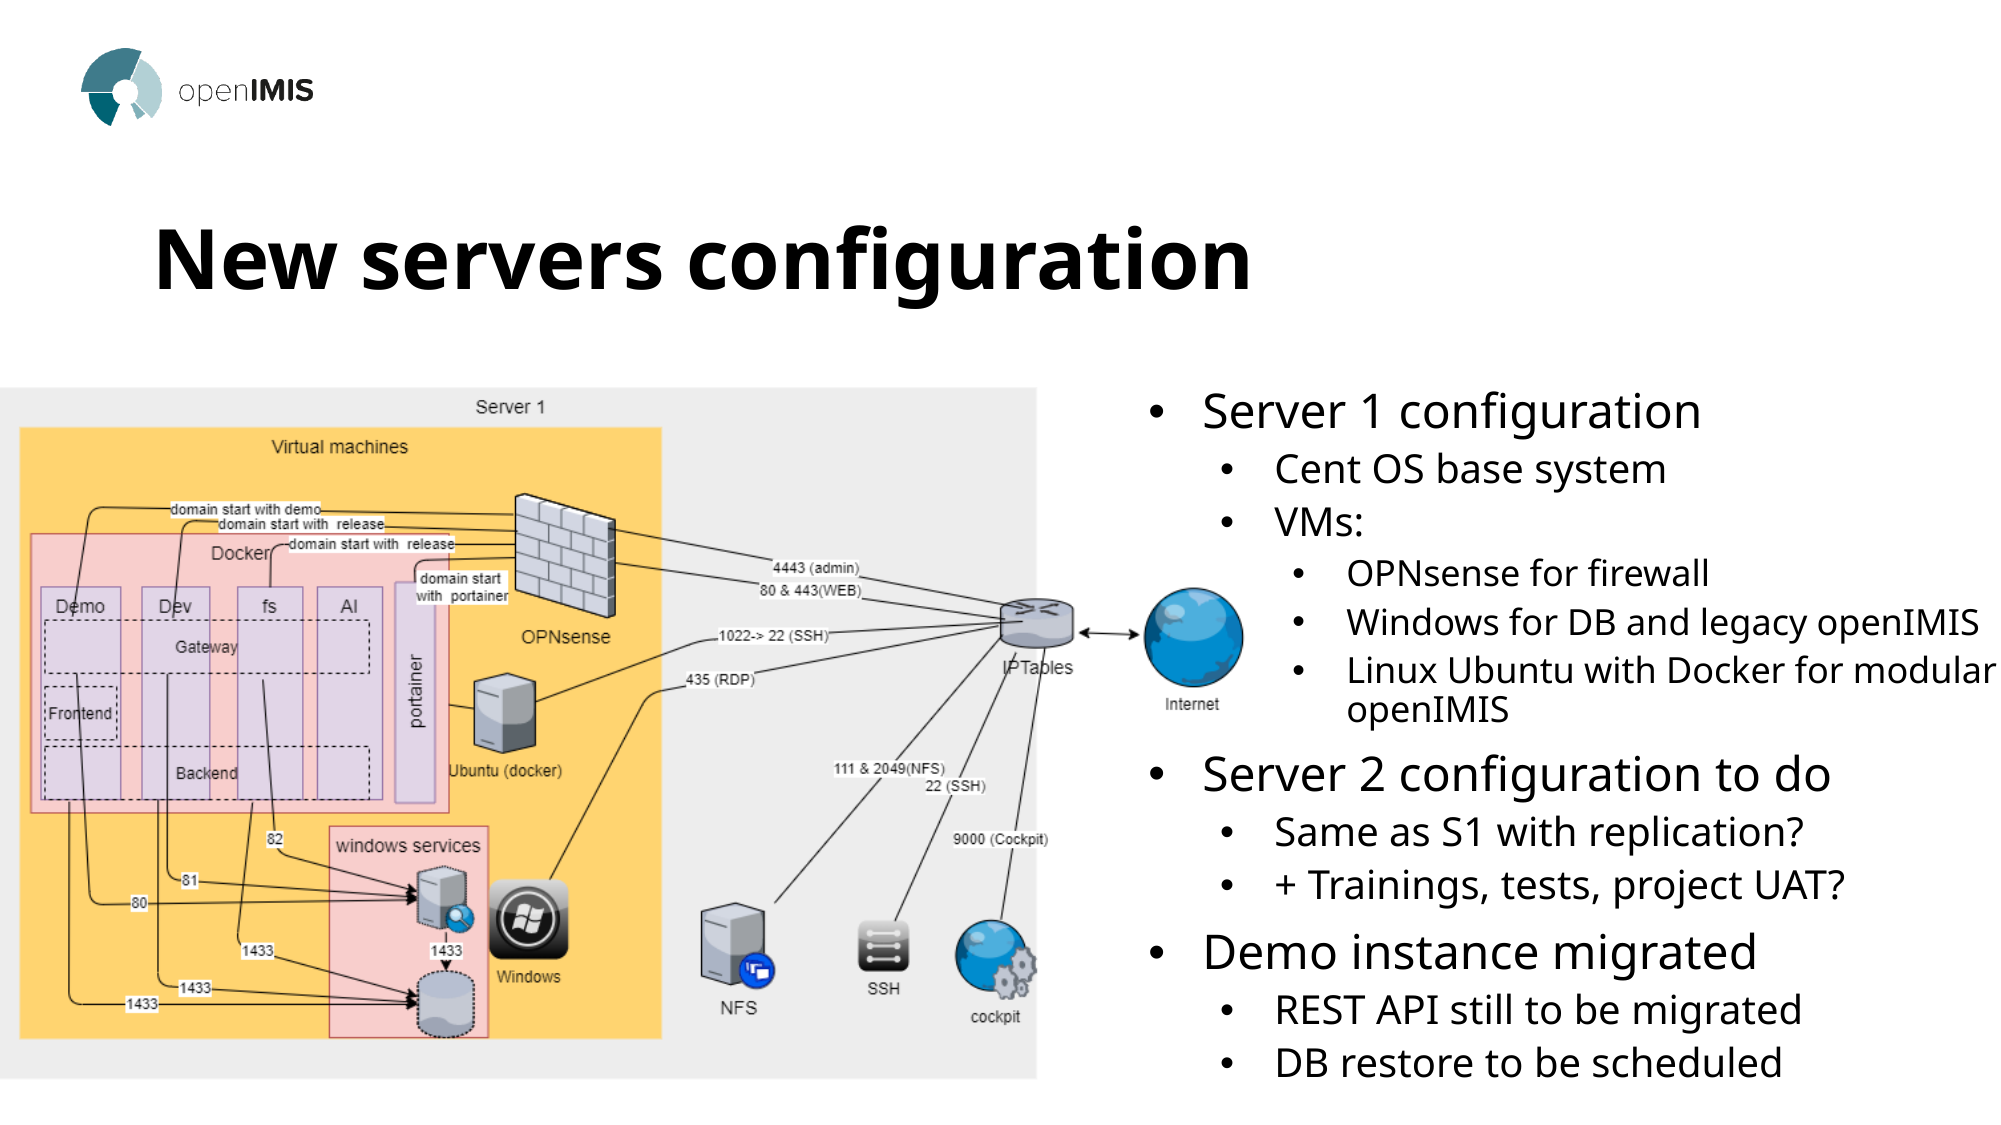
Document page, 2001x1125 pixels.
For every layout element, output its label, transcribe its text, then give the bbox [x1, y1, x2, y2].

picture [0, 387, 1246, 1081]
picture [81, 48, 313, 126]
title New servers configuration [137, 185, 1863, 340]
list Server 1 configuration Cent OS base system VMs: OPNsense for firewall Windows for DB and legacy openIMIS Linux Ubuntu with Docker for modular openIMIS Server 2 configuration to do Same as S1 with replication? + Trainings, tests, project UAT? Demo instance migrated REST API still to be migrated DB restore to be scheduled [1133, 380, 2000, 1106]
